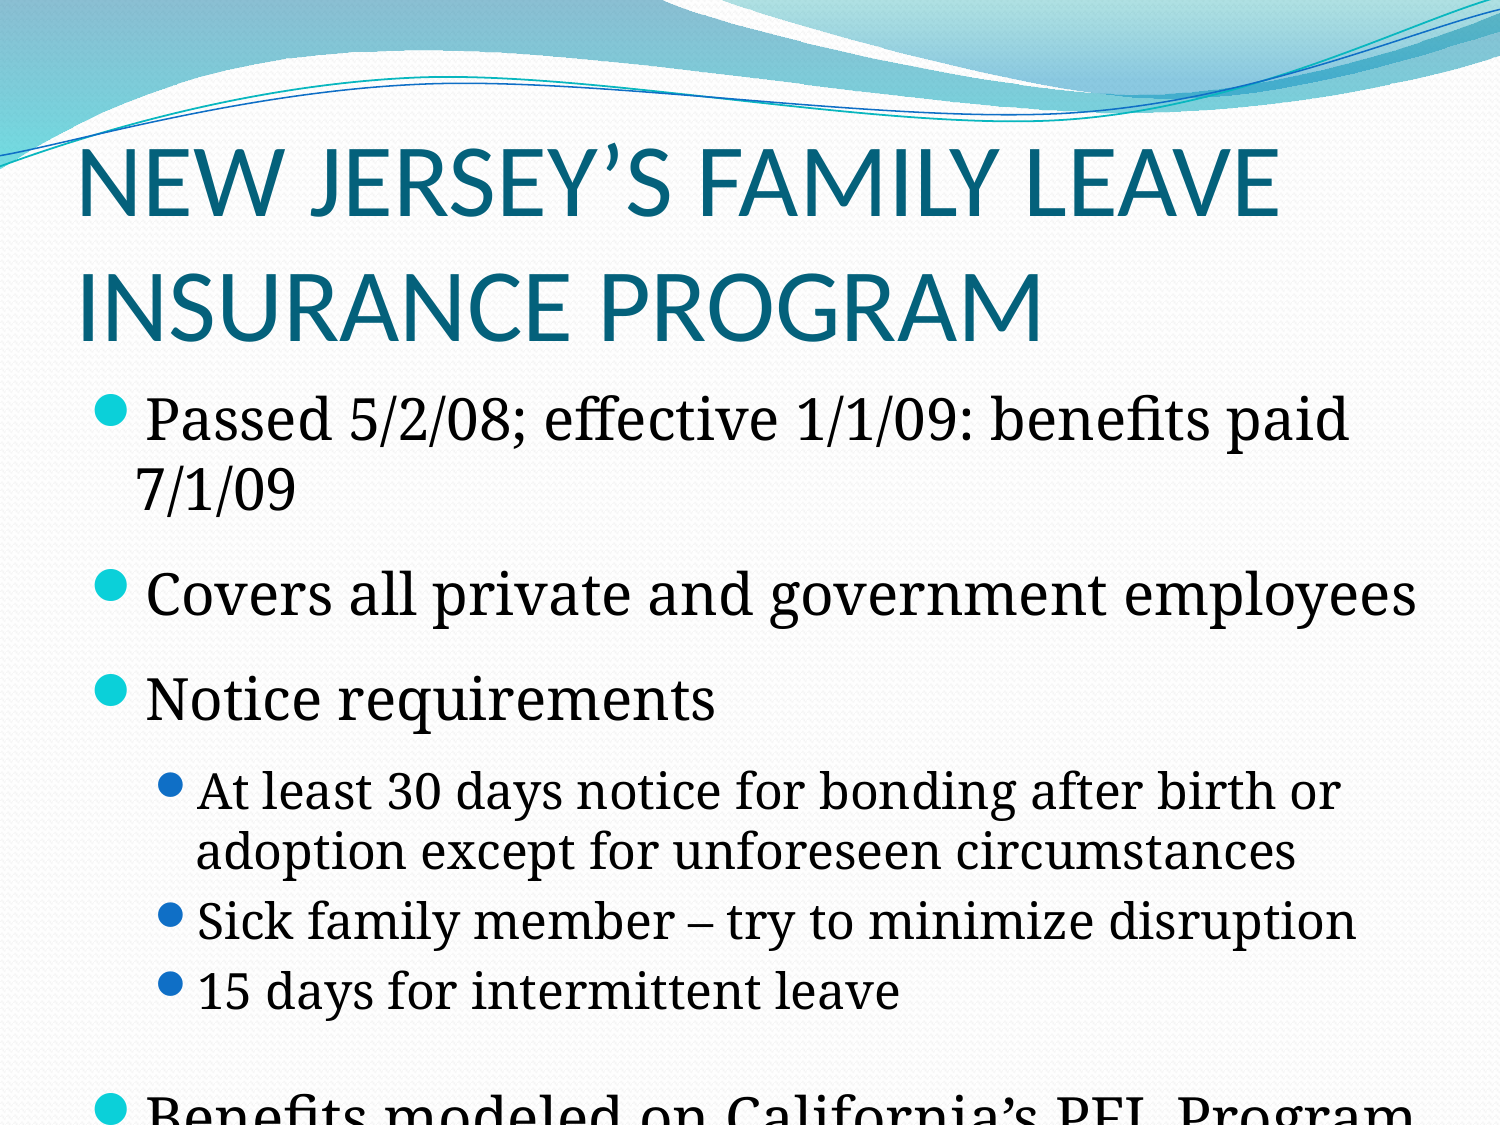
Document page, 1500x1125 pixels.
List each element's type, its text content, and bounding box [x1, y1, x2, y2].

list Passed 5/2/08; effective 1/1/09: benefits paid 7/1/09 Covers all private and government employees Notice requirements At least 30 days notice for bonding after birth or adoption except for unforeseen circumstances Sick family member – try to minimize disruption 15 days for intermittent leave Benefits modeled on California’s PFL Program [75, 375, 1500, 1075]
title NEW JERSEY’S FAMILY LEAVE INSURANCE PROGRAM [75, 115, 1425, 363]
